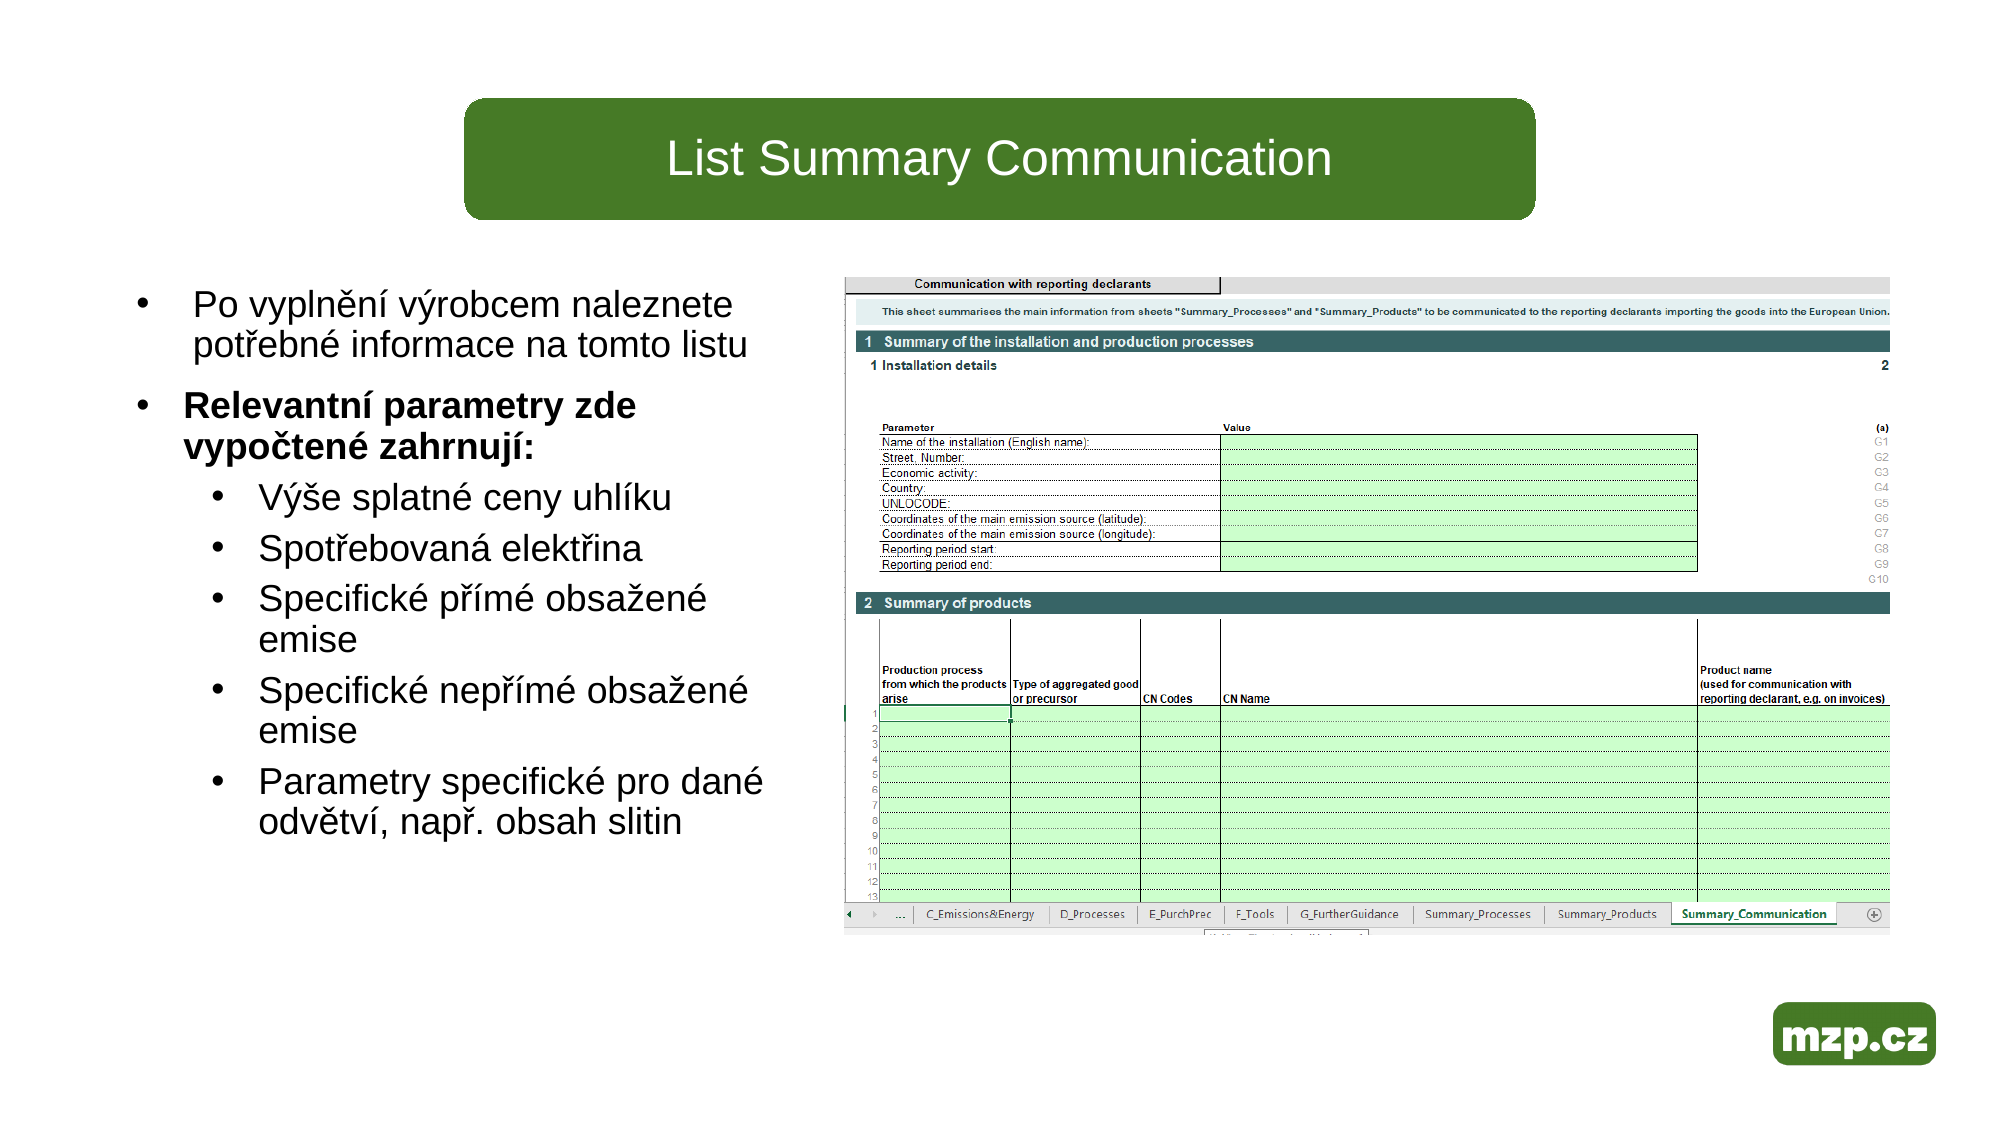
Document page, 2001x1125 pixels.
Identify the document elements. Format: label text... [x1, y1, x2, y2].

list Po vyplnění výrobcem naleznete potřebné informace na tomto listu Relevantní parametry zde vypočtené zahrnují: Výše splatné ceny uhlíku Spotřebovaná elektřina Specifické přímé obsažené emise Specifické nepřímé obsažené emise Parametry specifické pro dané odvětví, např. obsah slitin [121, 277, 807, 1063]
picture [844, 277, 1967, 1125]
text_box List Summary Communication [463, 97, 1537, 221]
